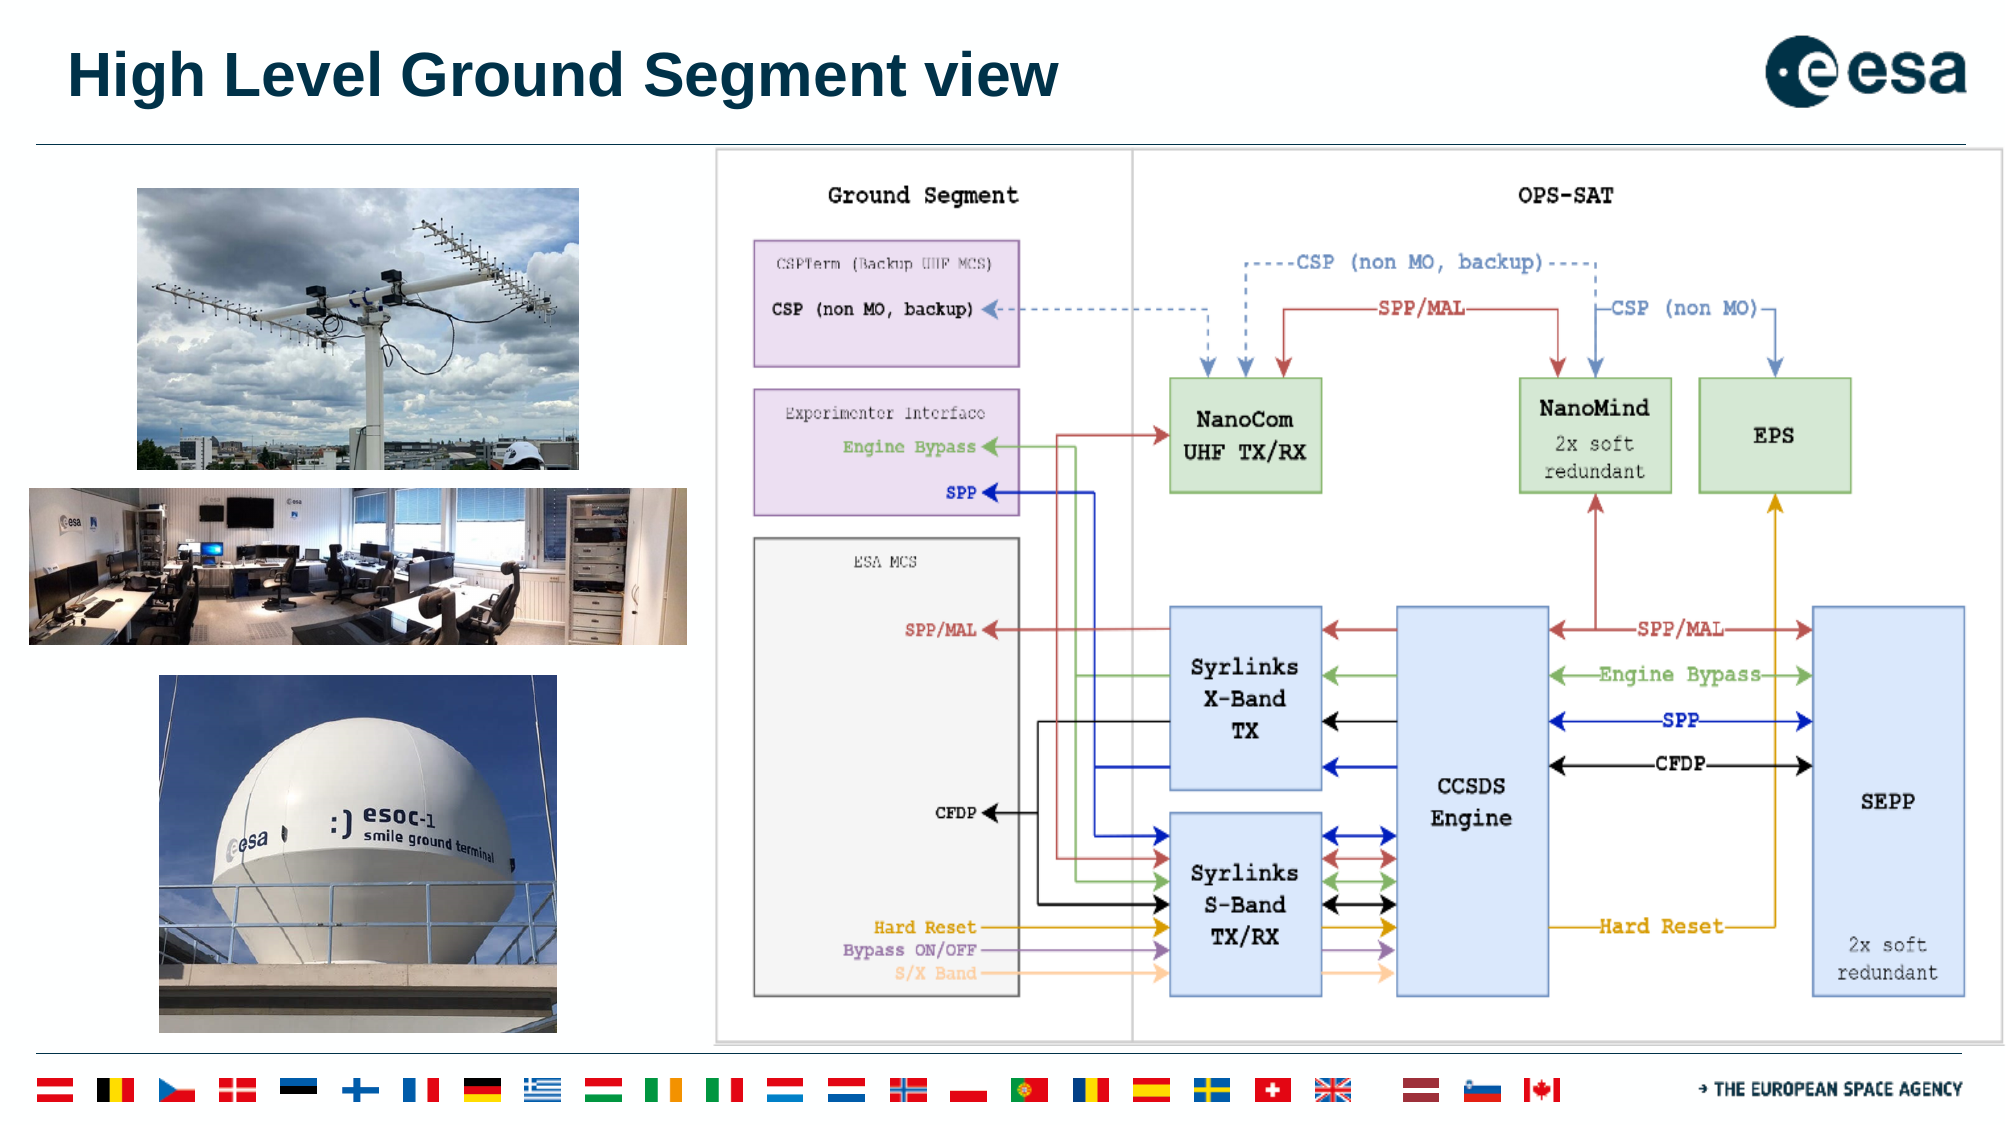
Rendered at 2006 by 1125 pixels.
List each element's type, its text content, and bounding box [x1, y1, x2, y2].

picture [713, 0, 2006, 1048]
picture [1194, 1078, 1230, 1102]
title High Level Ground Segment view [35, 25, 1694, 119]
picture [280, 1078, 317, 1102]
picture [585, 1078, 622, 1102]
picture [1011, 1078, 1048, 1102]
picture [37, 1078, 73, 1102]
picture [1315, 1078, 1351, 1102]
picture [464, 1078, 501, 1102]
picture [645, 1078, 682, 1102]
picture [950, 1078, 987, 1102]
picture [158, 675, 557, 1033]
picture [890, 1078, 927, 1102]
picture [1255, 1078, 1291, 1102]
picture [828, 1078, 865, 1102]
picture [342, 1078, 379, 1102]
picture [524, 1078, 561, 1102]
picture [137, 188, 579, 471]
picture [97, 1078, 134, 1102]
picture [1696, 1080, 1966, 1098]
picture [1403, 1078, 1439, 1102]
picture [1133, 1078, 1170, 1102]
picture [706, 1078, 743, 1102]
picture [767, 1078, 803, 1102]
picture [159, 1078, 195, 1102]
picture [403, 1078, 439, 1102]
picture [1073, 1078, 1109, 1102]
picture [1464, 1078, 1501, 1102]
picture [219, 1078, 256, 1102]
picture [1524, 1078, 1560, 1102]
picture [28, 487, 687, 646]
